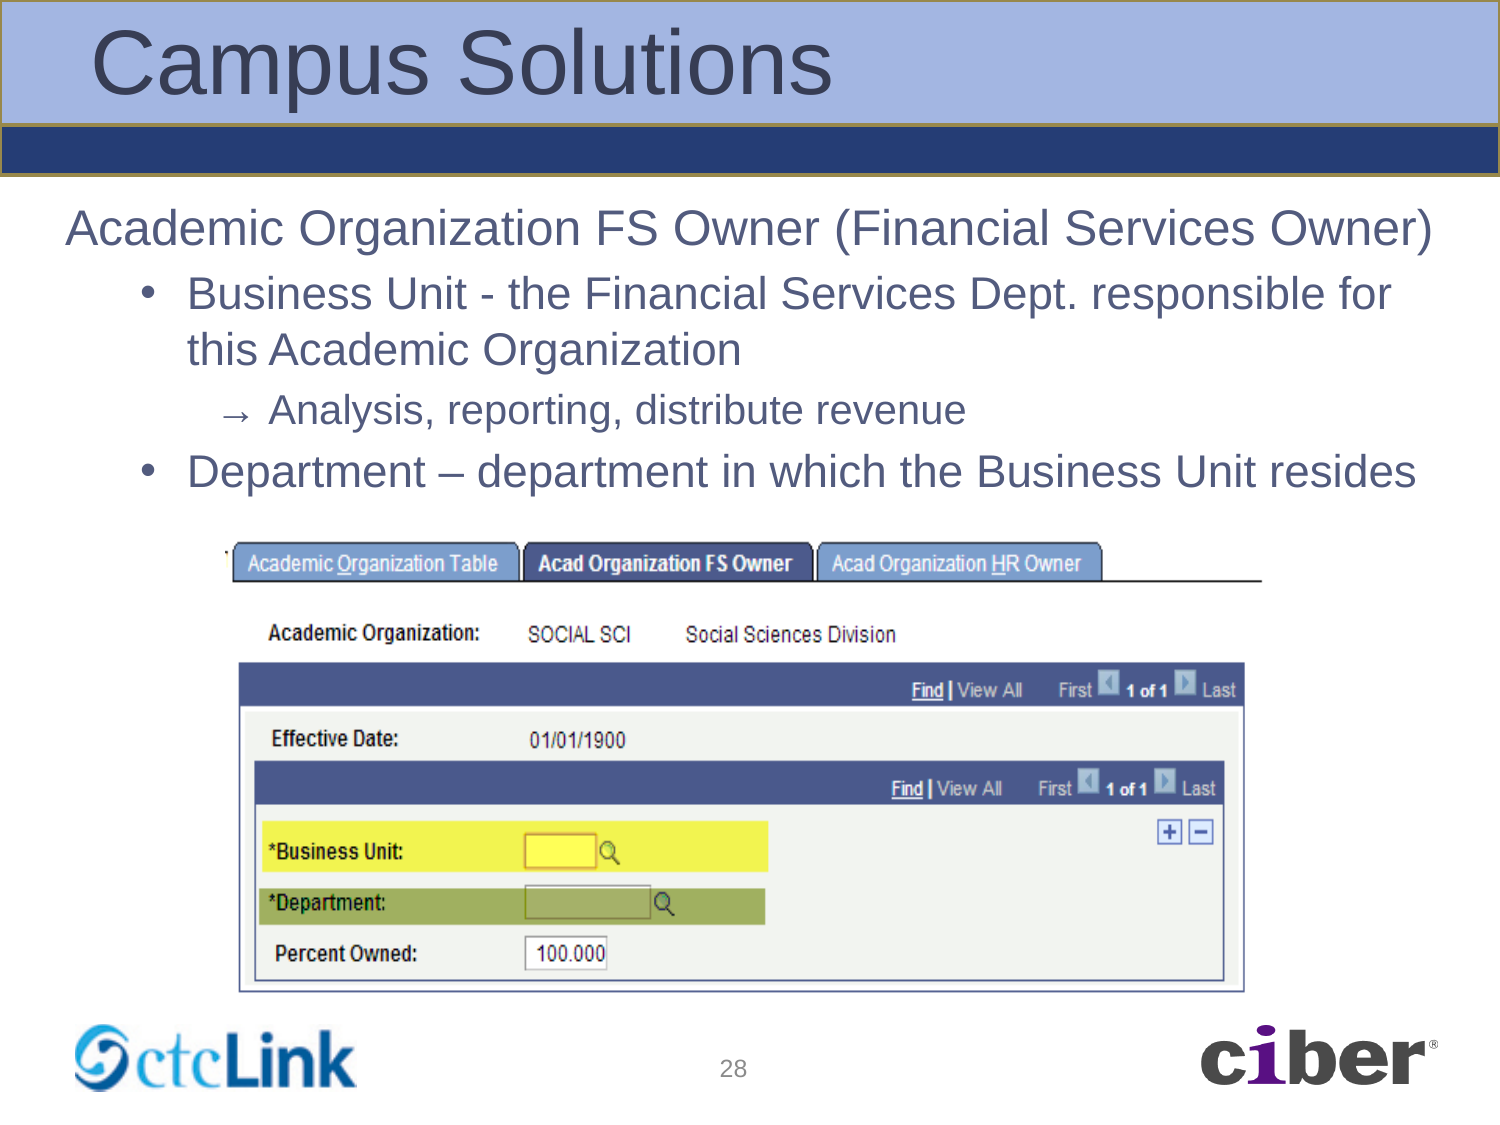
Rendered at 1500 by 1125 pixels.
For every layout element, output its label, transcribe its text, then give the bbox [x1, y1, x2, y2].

list Academic Organization FS Owner (Financial Services Owner) Business Unit - the Financial Services Dept. responsible for this Academic Organization → Analysis, reporting, distribute revenue Department – department in which the Business Unit resides [49, 187, 1476, 1023]
picture [75, 1024, 357, 1092]
picture [224, 537, 1271, 1001]
title Campus Solutions [74, 2, 1426, 113]
picture [1200, 1024, 1438, 1085]
slide_number 28 [562, 1037, 763, 1098]
